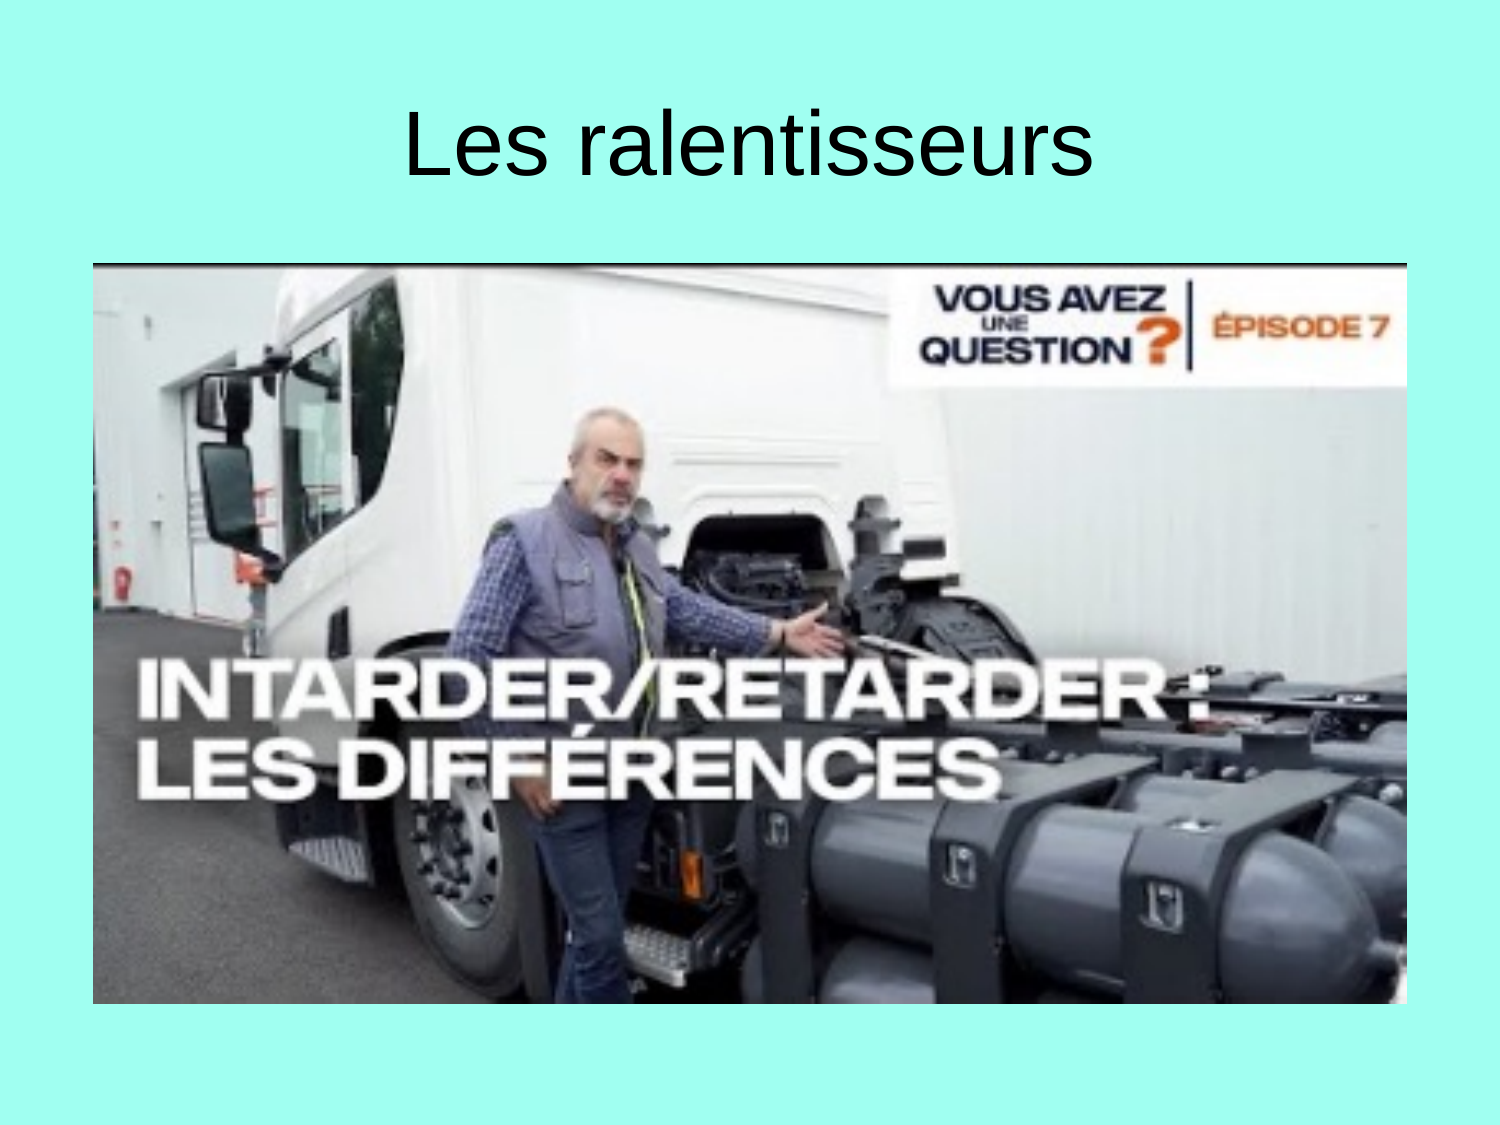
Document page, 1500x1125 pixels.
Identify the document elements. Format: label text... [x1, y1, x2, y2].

title Les ralentisseurs [74, 44, 1426, 233]
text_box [92, 262, 1408, 1006]
